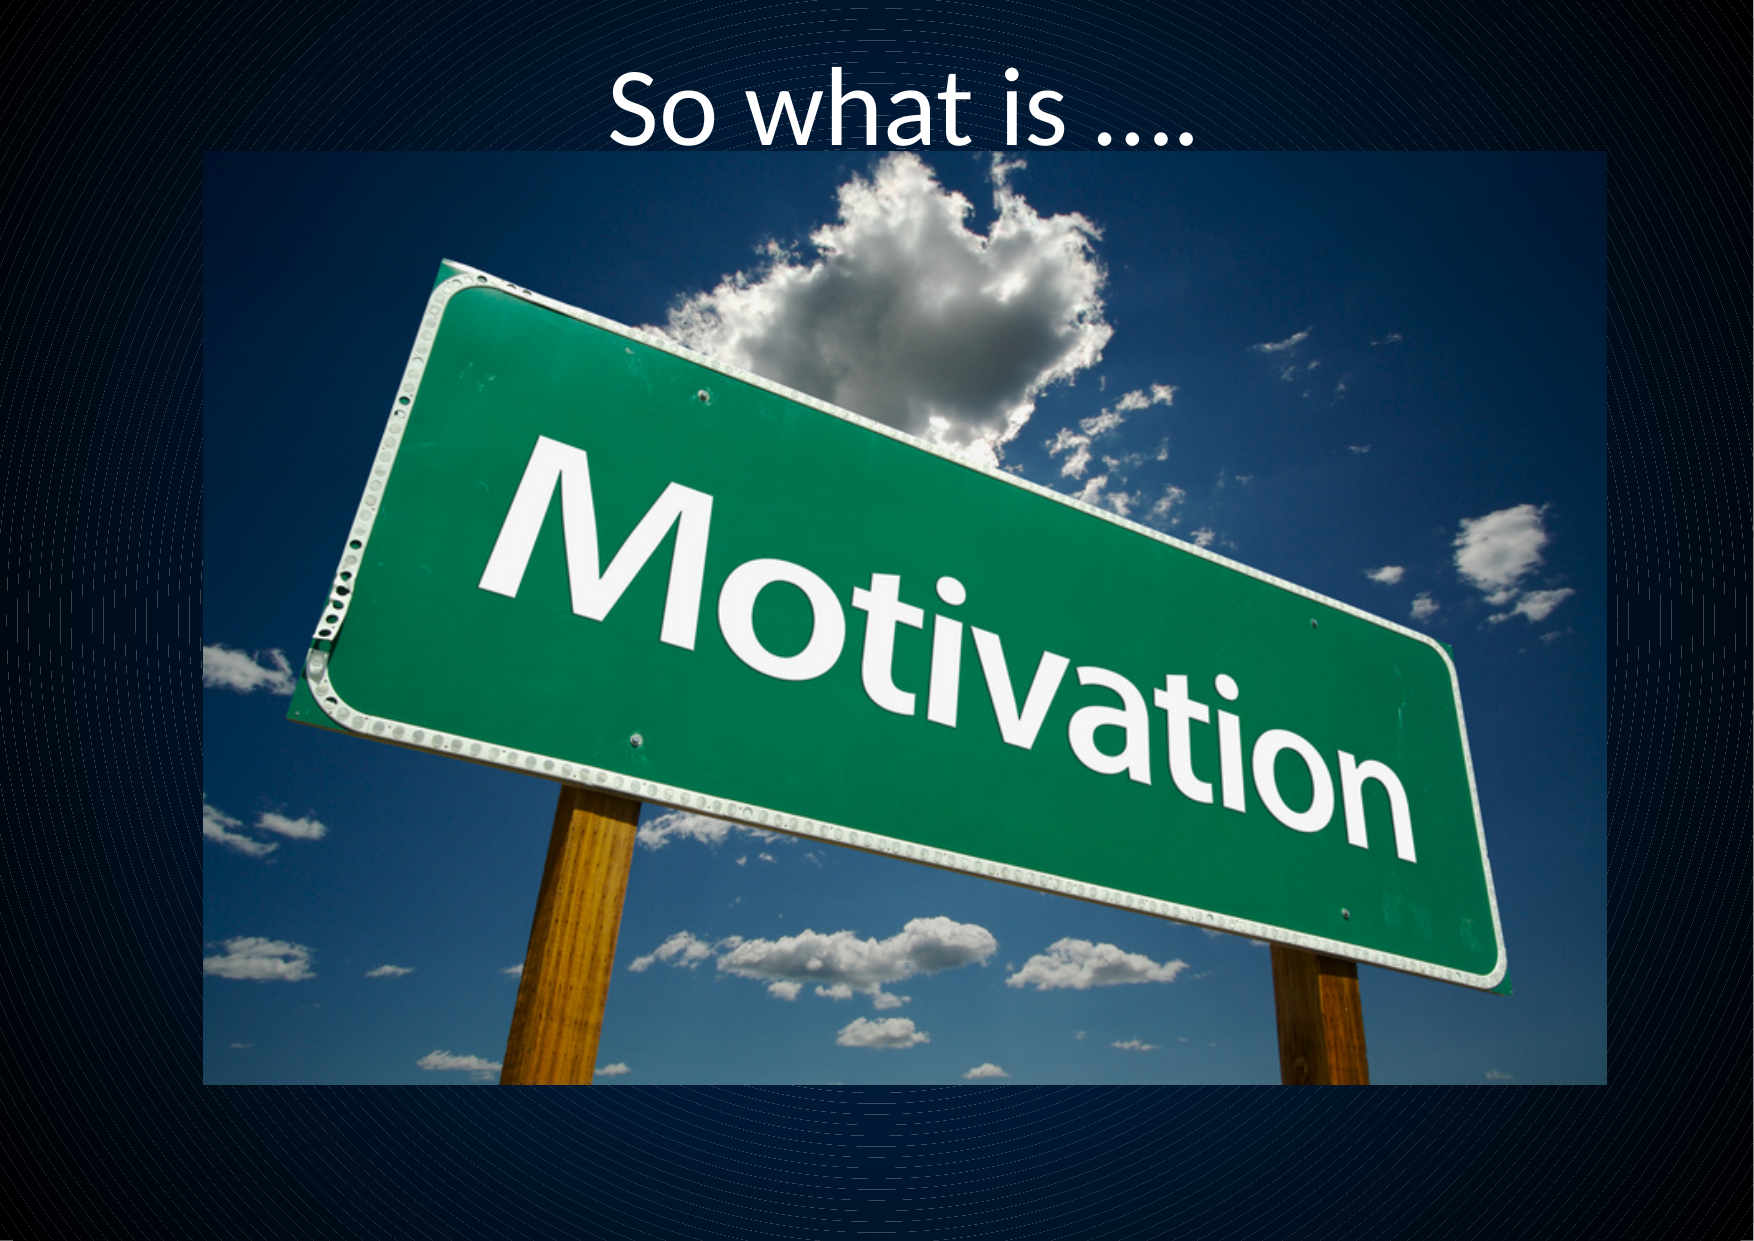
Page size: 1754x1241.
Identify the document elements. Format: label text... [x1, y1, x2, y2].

title So what is …. [115, 49, 1694, 152]
picture [203, 151, 1607, 1085]
